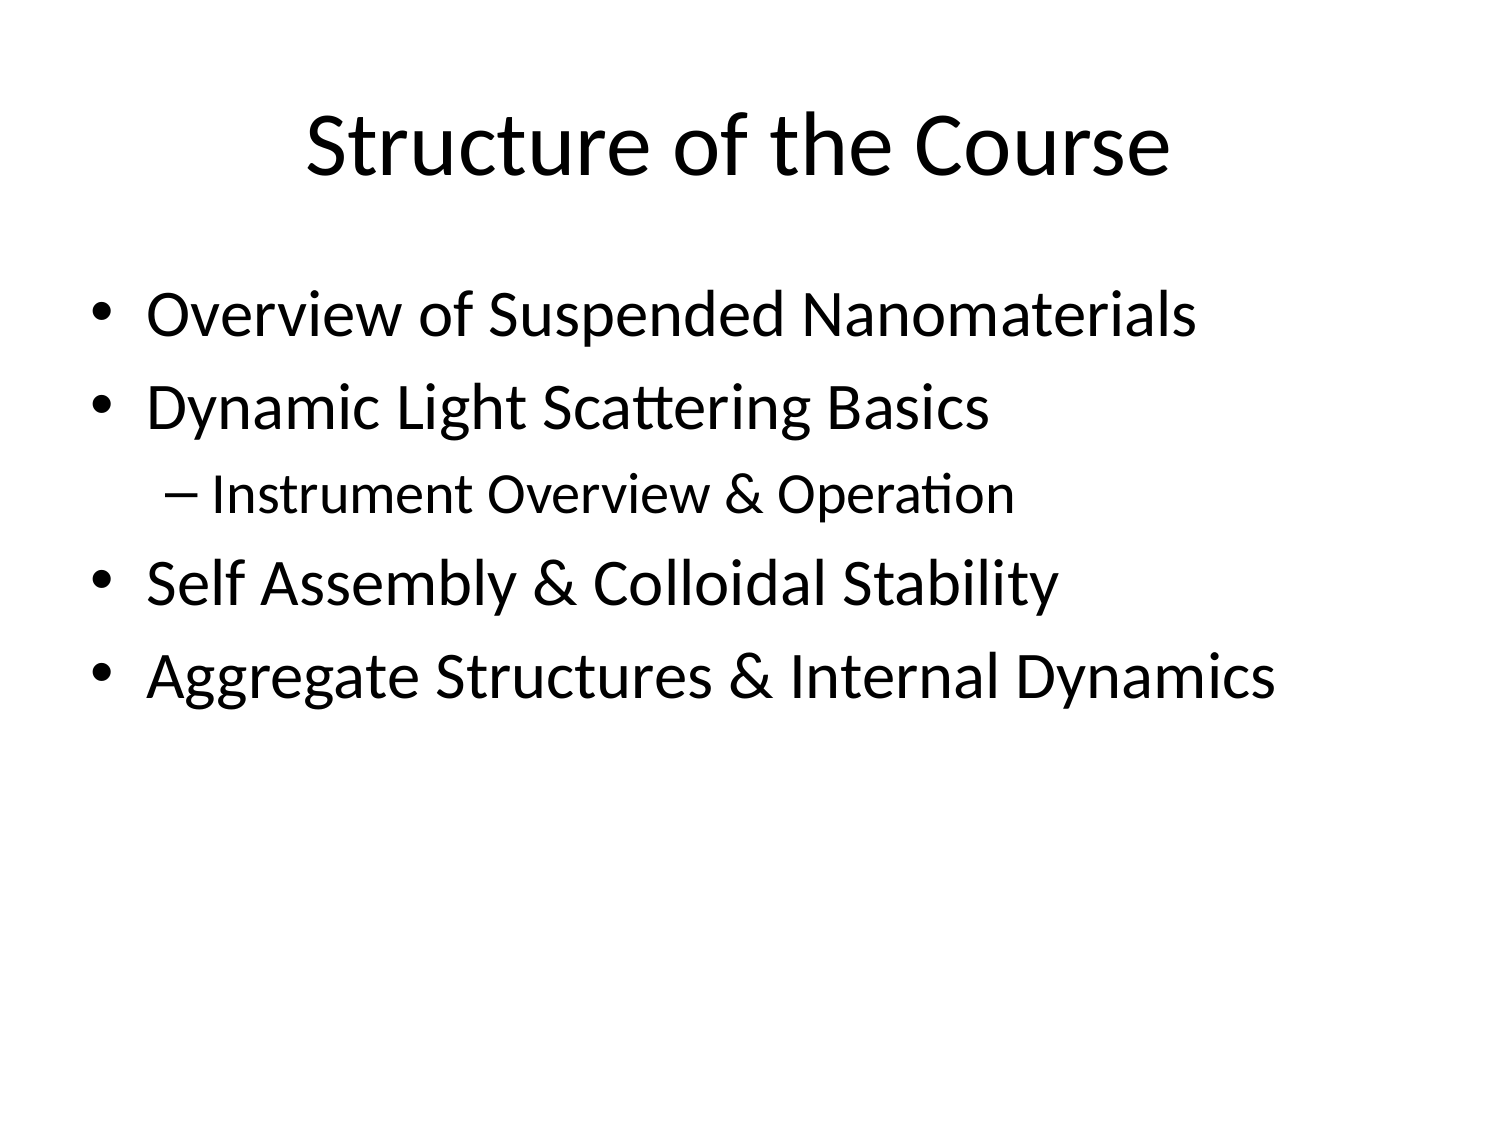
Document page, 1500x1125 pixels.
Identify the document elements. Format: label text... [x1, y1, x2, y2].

list Overview of Suspended Nanomaterials Dynamic Light Scattering Basics Instrument Overview & Operation Self Assembly & Colloidal Stability Aggregate Structures & Internal Dynamics [75, 262, 1425, 1005]
title Structure of the Course [75, 45, 1425, 233]
